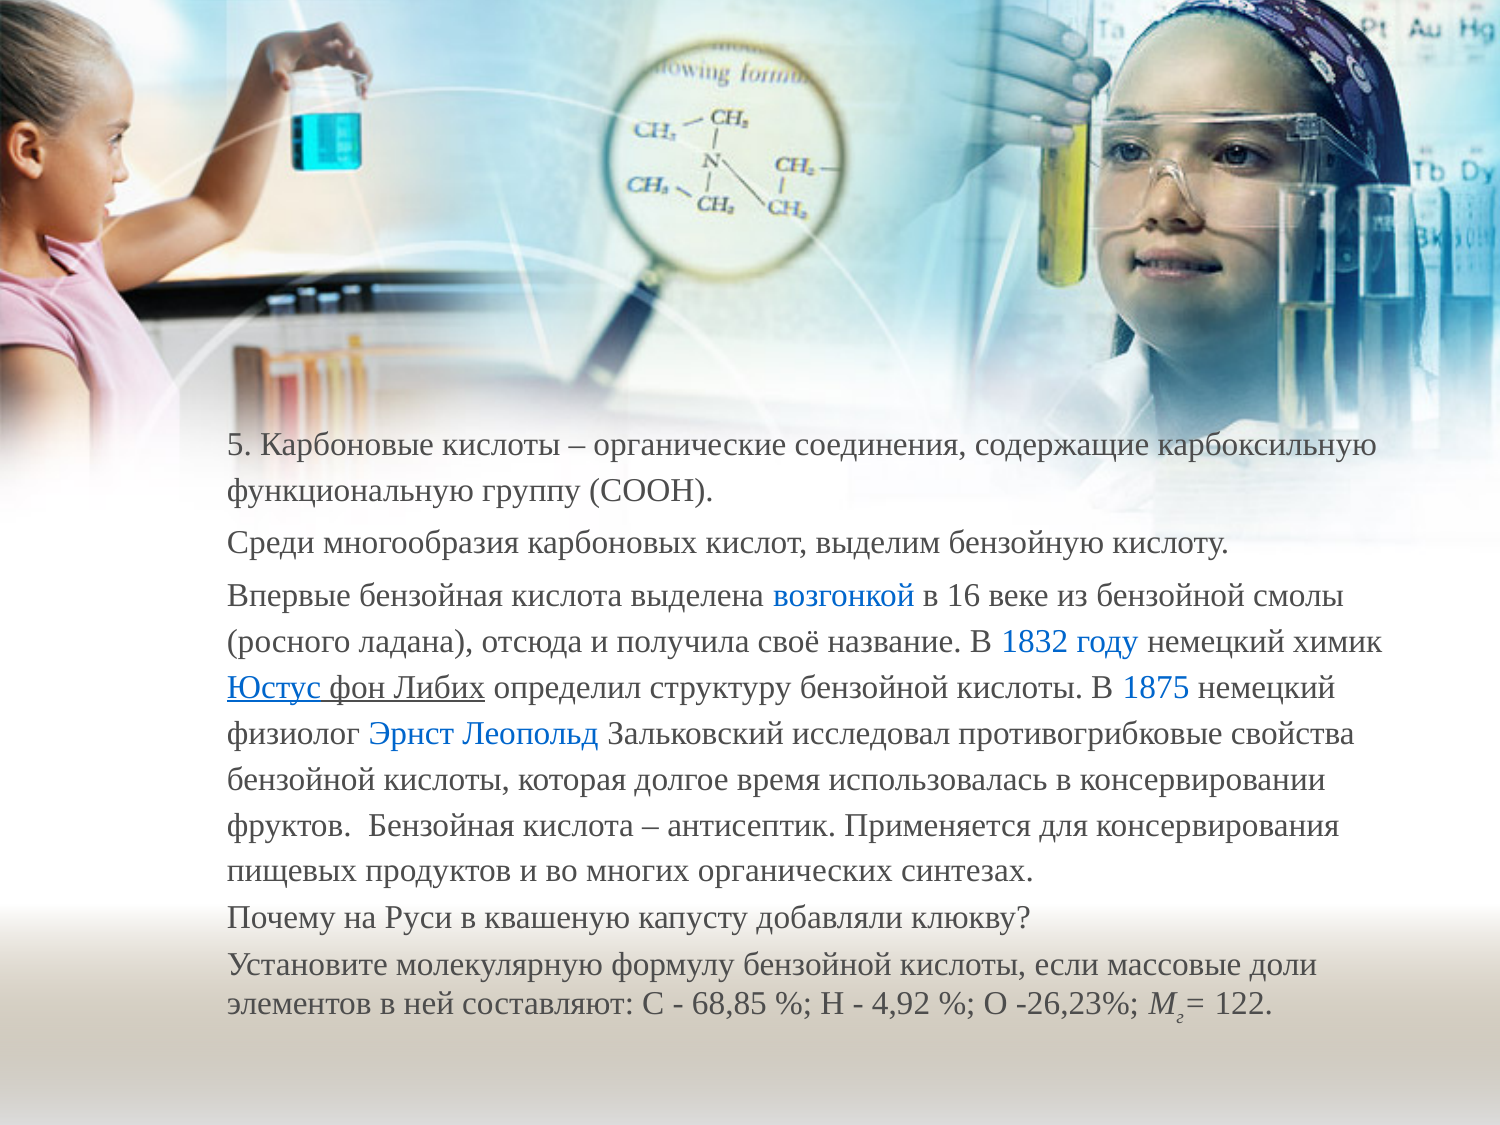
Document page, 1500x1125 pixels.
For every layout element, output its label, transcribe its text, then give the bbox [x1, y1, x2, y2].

list 5. Карбоновые кислоты – органические соединения, содержащие карбоксильную функциональную группу (СООН). Среди многообразия карбоновых кислот, выделим бензойную кислоту. Впервые бензойная кислота выделена возгонкой в 16 веке из бензойной смолы (росного ладана), отсюда и получила своё название. В 1832 году немецкий химик Юстус фон Либих определил структуру бензойной кислоты. В 1875 немецкий физиолог Эрнст Леопольд Зальковский исследовал противогрибковые свойства бензойной кислоты, которая долгое время использовалась в консервировании фруктов. Бензойная кислота – антисептик. Применяется для консервирования пищевых продуктов и во многих органических синтезах. Почему на Руси в квашеную капусту добавляли клюкву? Установите молекулярную формулу бензойной кислоты, если массовые доли элементов в ней составляют: С - 68,85 %; Н - 4,92 %; О -26,23%; Мг= 122. [192, 408, 1447, 1059]
picture [0, 0, 1500, 936]
